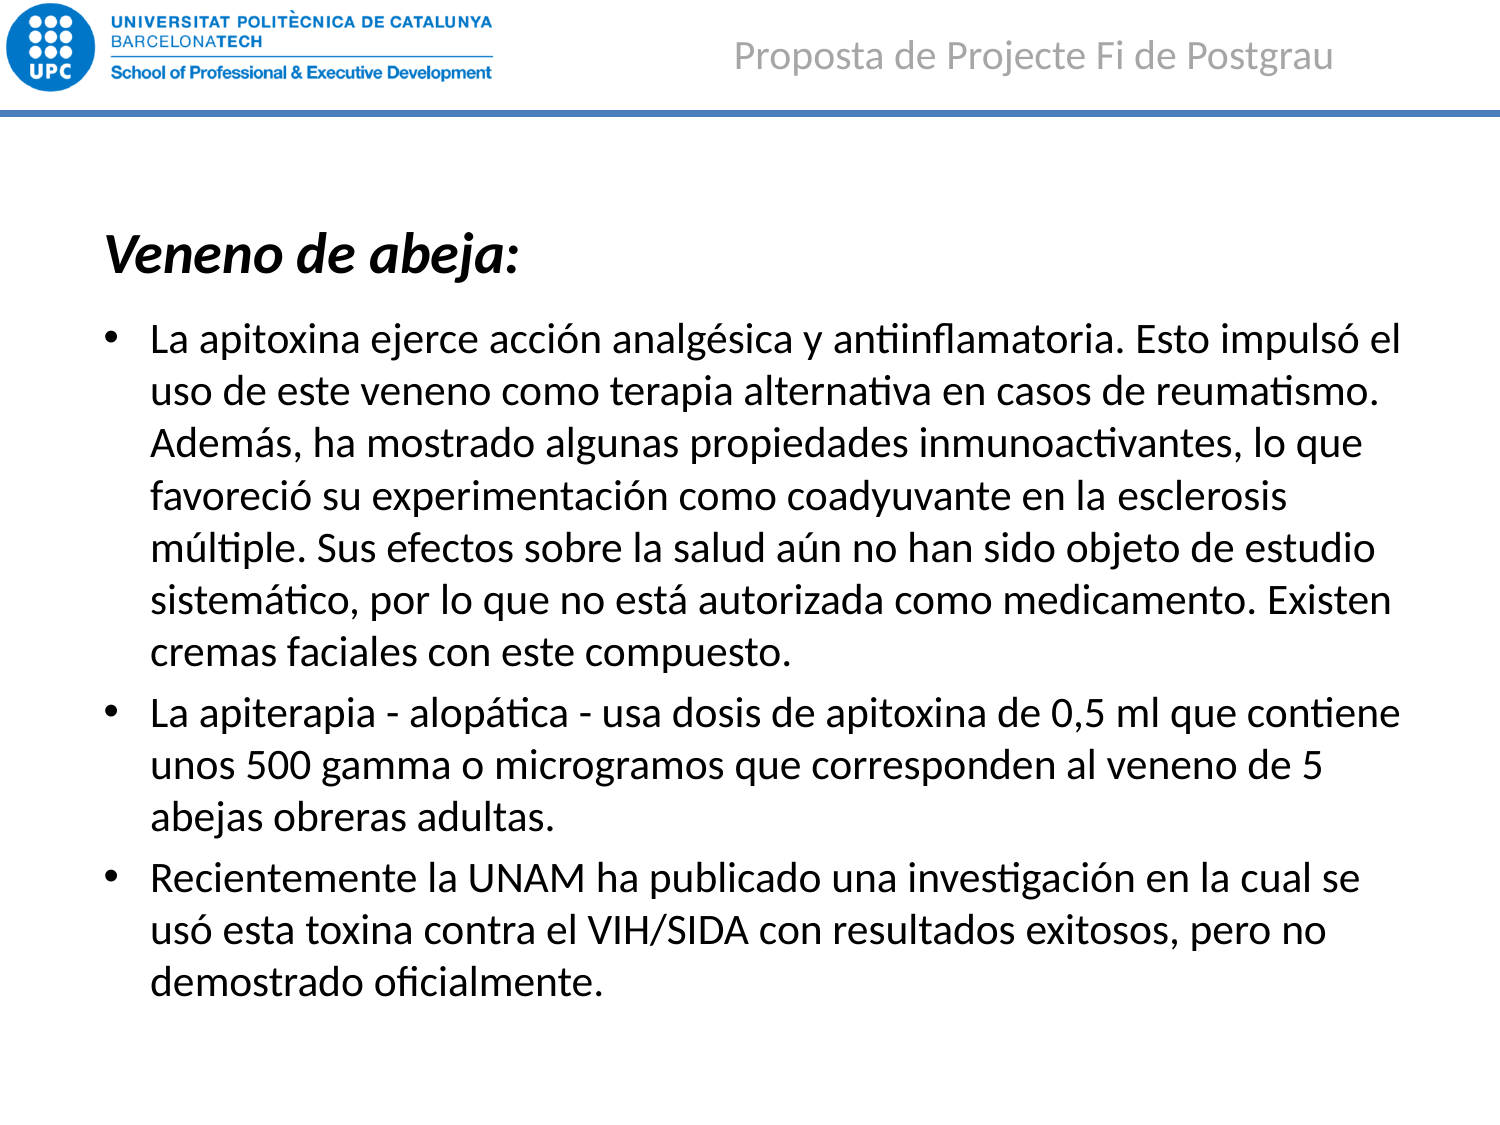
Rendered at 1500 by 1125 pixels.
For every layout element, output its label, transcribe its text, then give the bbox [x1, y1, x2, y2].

text_box Veneno de abeja: [88, 208, 1176, 293]
title Proposta de Projecte Fi de Postgrau [702, 19, 1366, 88]
picture [0, 0, 503, 97]
list La apitoxina ejerce acción analgésica y antiinflamatoria. Esto impulsó el uso de este veneno como terapia alternativa en casos de reumatismo. Además, ha mostrado algunas propiedades inmunoactivantes, lo que favoreció su experimentación como coadyuvante en la esclerosis múltiple. Sus efectos sobre la salud aún no han sido objeto de estudio sistemático, por lo que no está autorizada como medicamento. Existen cremas faciales con este compuesto. La apiterapia - alopática - usa dosis de apitoxina de 0,5 ml que contiene unos 500 gamma o microgramos que corresponden al veneno de 5 abejas obreras adultas. Recientemente la UNAM ha publicado una investigación en la cual se usó esta toxina contra el VIH/SIDA con resultados exitosos, pero no demostrado oficialmente. [88, 302, 1439, 1059]
